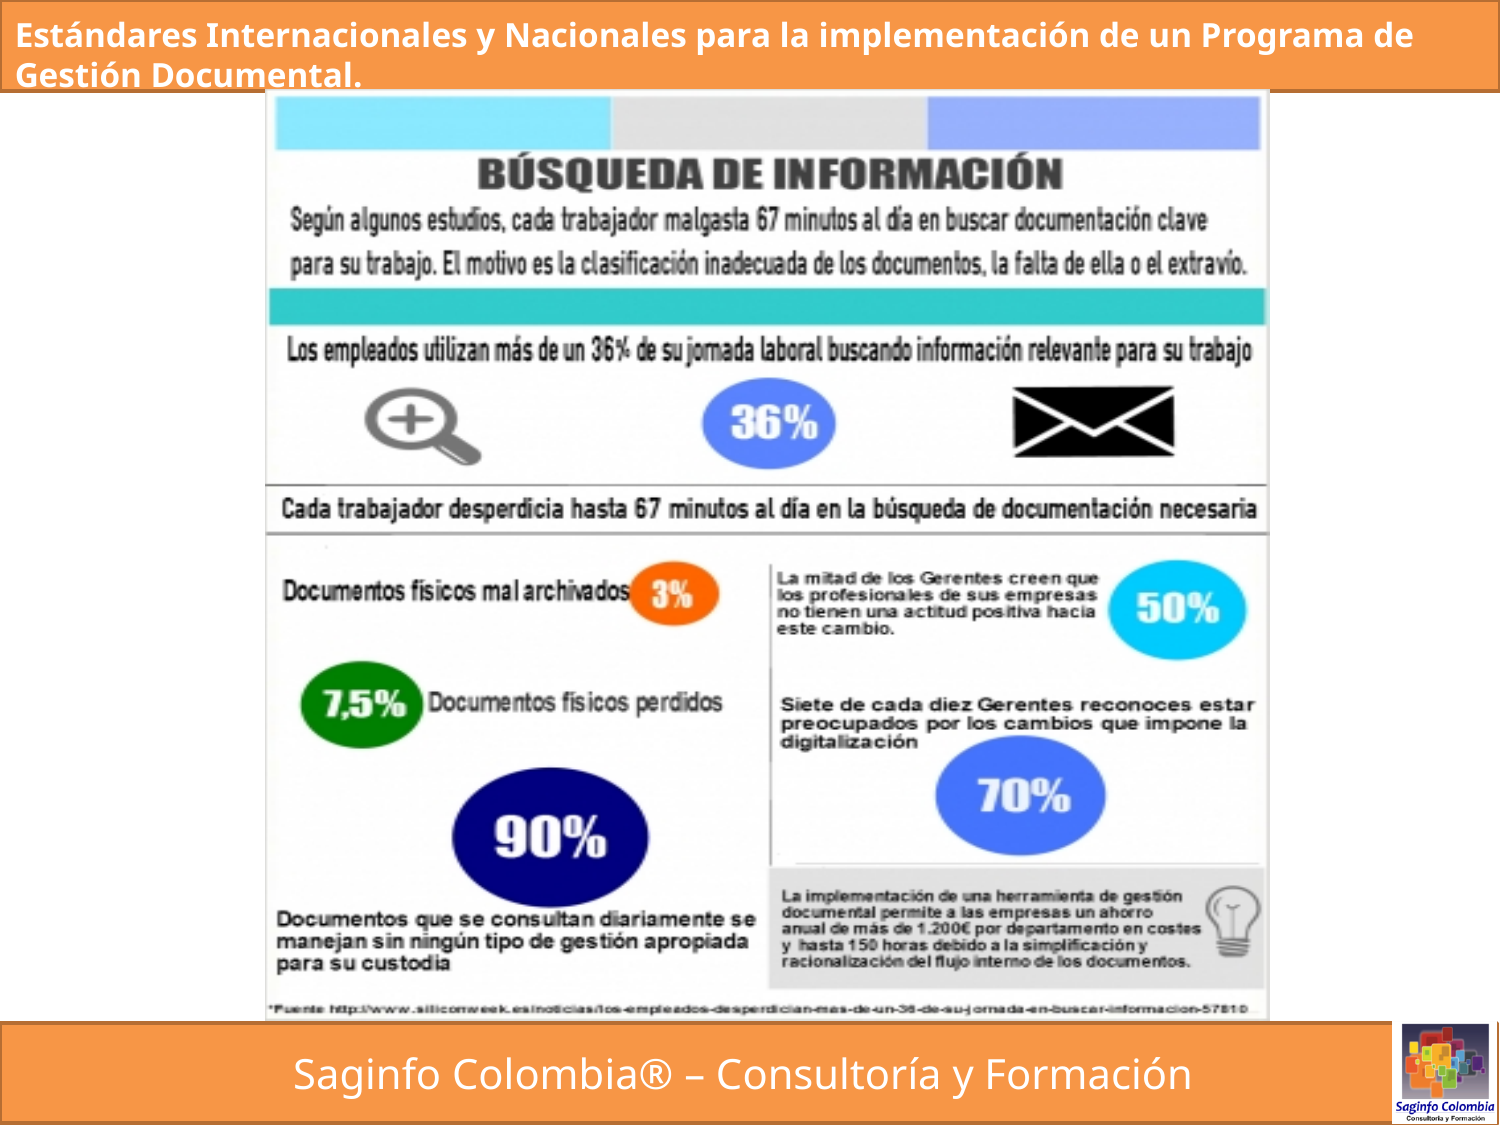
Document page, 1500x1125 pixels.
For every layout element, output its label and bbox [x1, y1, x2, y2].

picture [265, 89, 1270, 1021]
picture [1392, 1021, 1497, 1124]
